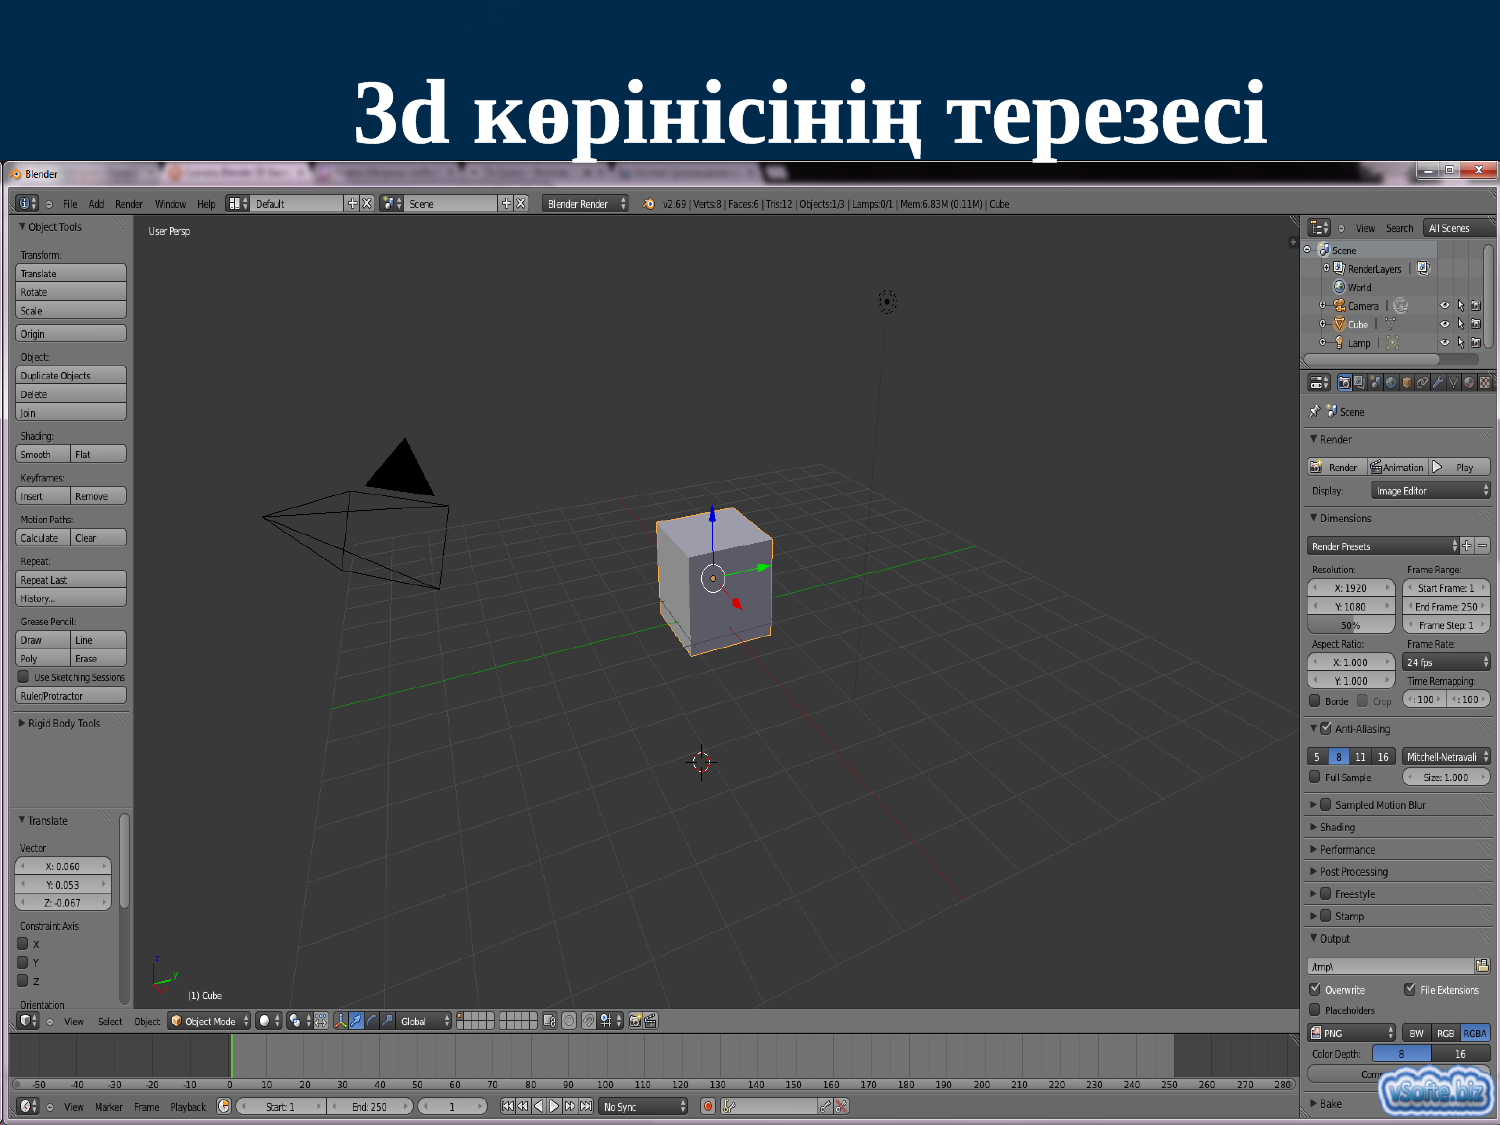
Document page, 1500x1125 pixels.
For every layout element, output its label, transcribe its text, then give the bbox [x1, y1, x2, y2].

text_box 3d көрінісінің терезесі [338, 43, 1284, 160]
picture [0, 0, 1500, 1125]
